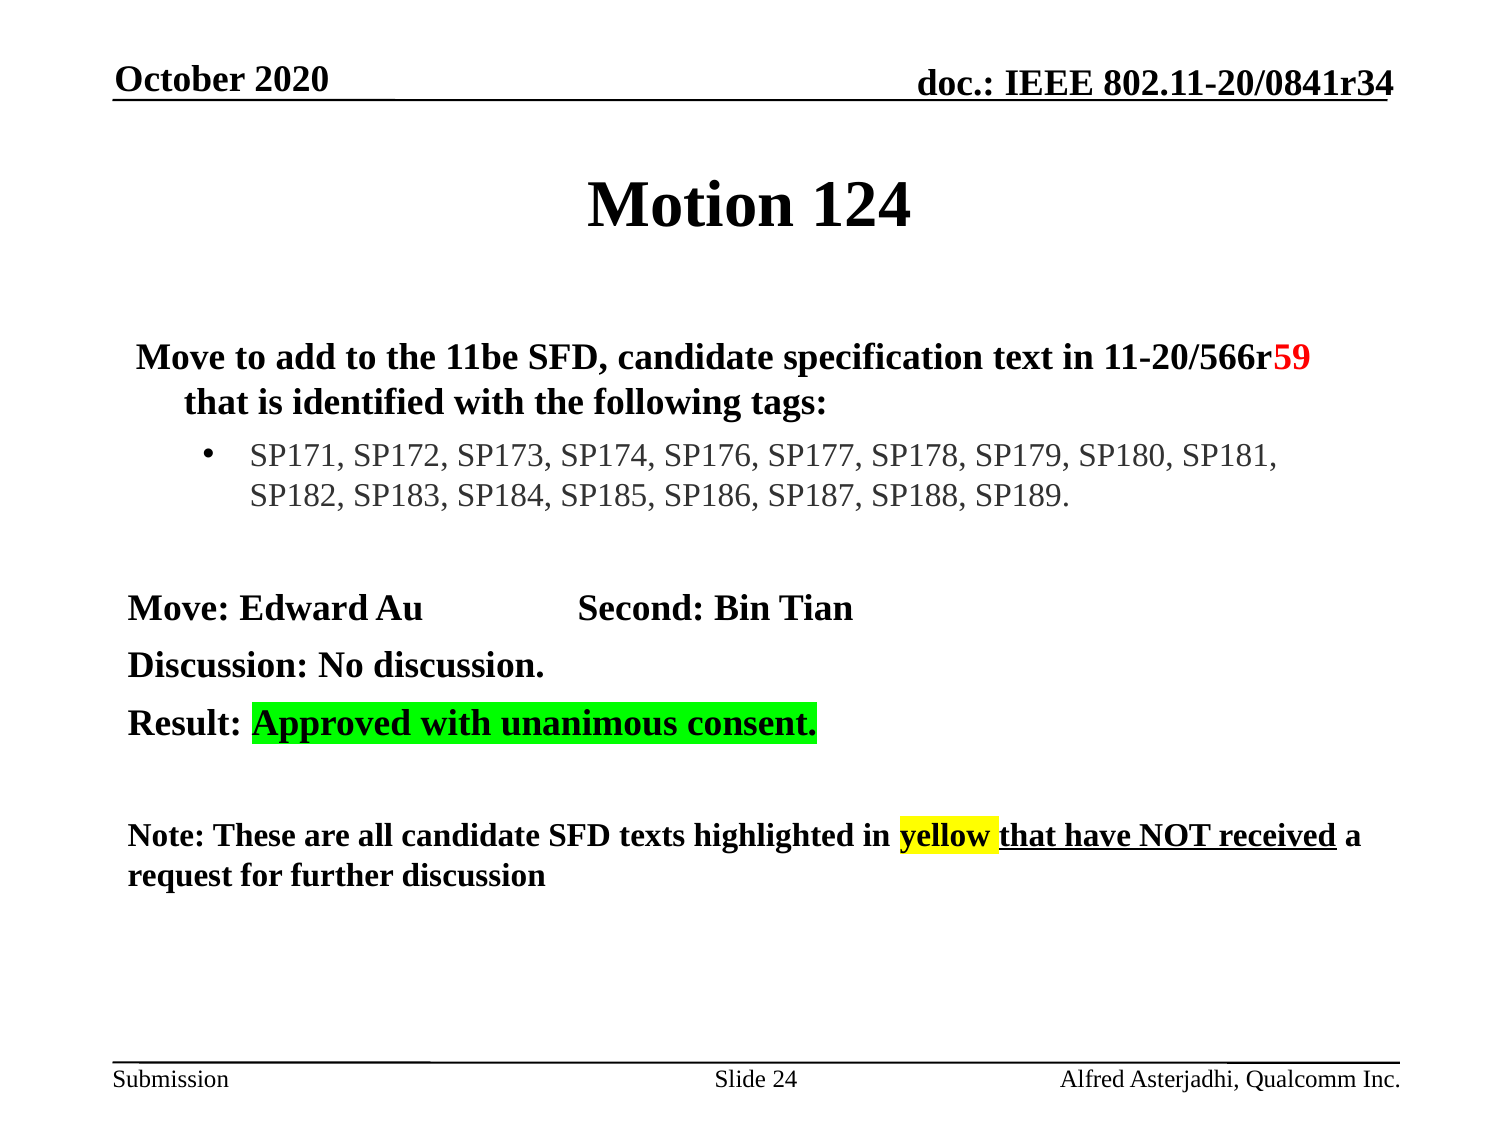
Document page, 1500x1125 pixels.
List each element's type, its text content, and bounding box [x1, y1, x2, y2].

list Move to add to the 11be SFD, candidate specification text in 11-20/566r59 that is identified with the following tags: SP171, SP172, SP173, SP174, SP176, SP177, SP178, SP179, SP180, SP181, SP182, SP183, SP184, SP185, SP186, SP187, SP188, SP189. Move: Edward Au Second: Bin Tian Discussion: No discussion. Result: Approved with unanimous consent. Note: These are all candidate SFD texts highlighted in yellow that have NOT received a request for further discussion [112, 324, 1388, 1063]
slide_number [114, 54, 423, 100]
footer Alfred Asterjadhi, Qualcomm Inc. [878, 1061, 1402, 1093]
title Motion 124 [112, 112, 1388, 288]
slide_number Slide 24 [712, 1061, 800, 1123]
